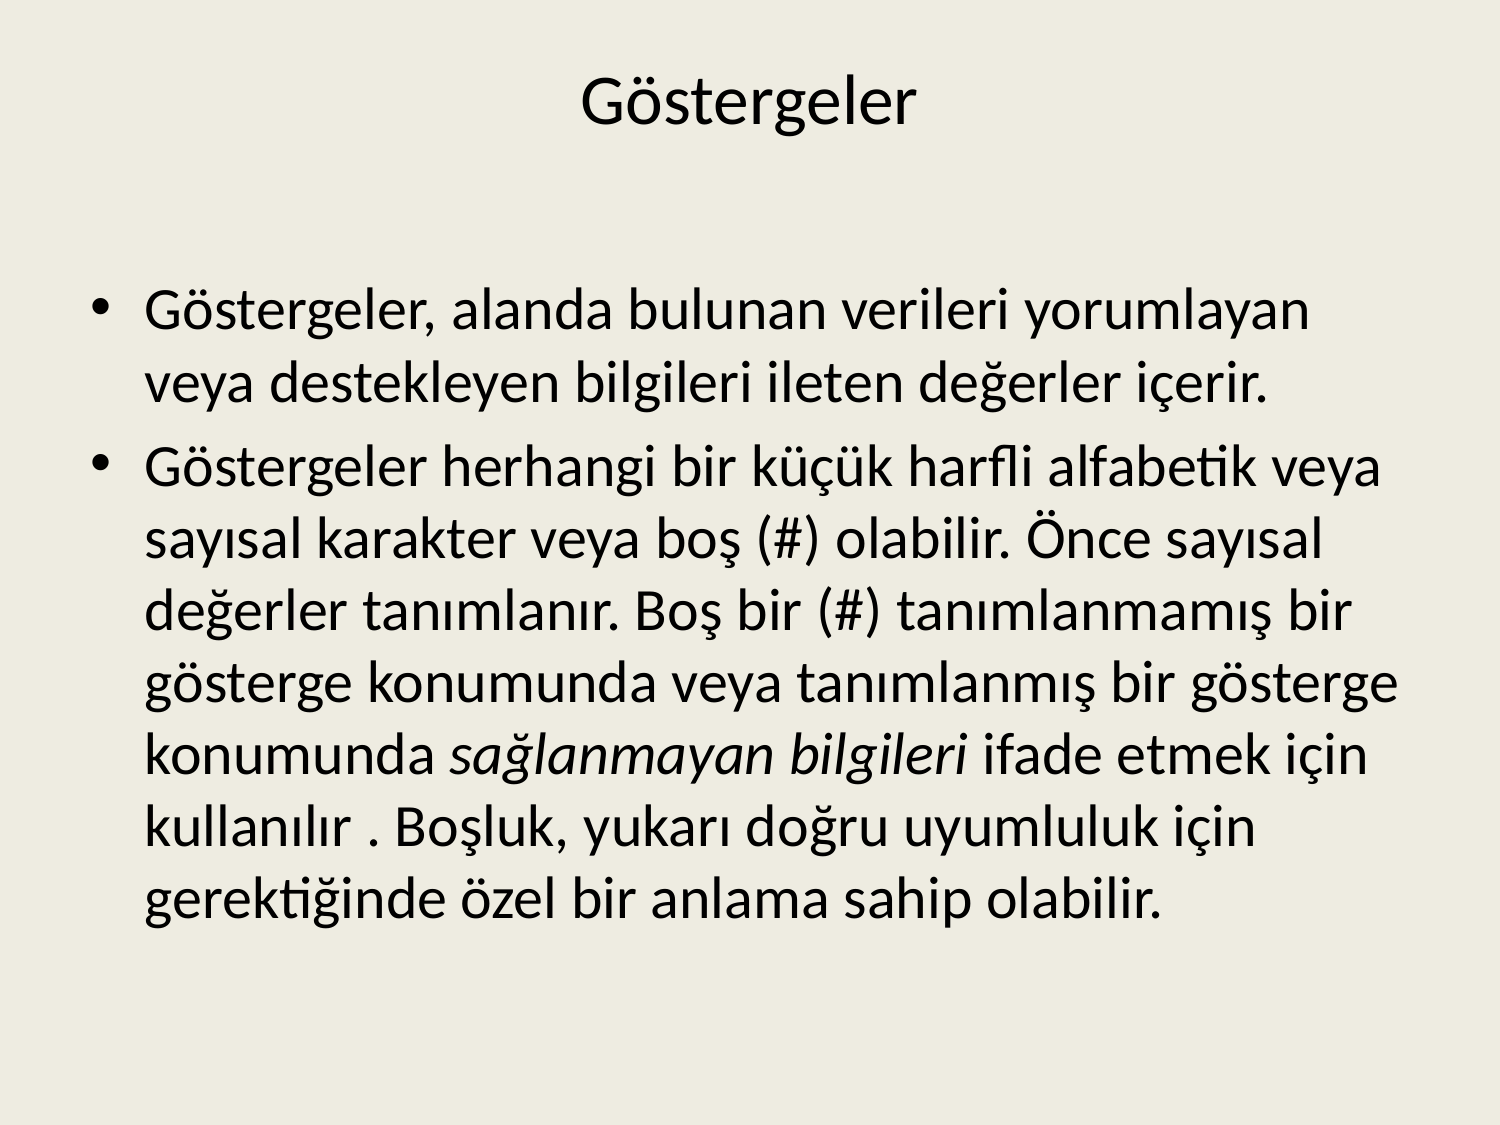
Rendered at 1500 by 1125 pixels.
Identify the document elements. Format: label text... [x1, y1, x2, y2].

list Göstergeler, alanda bulunan verileri yorumlayan veya destekleyen bilgileri ileten değerler içerir. Göstergeler herhangi bir küçük harfli alfabetik veya sayısal karakter veya boş (#) olabilir. Önce sayısal değerler tanımlanır. Boş bir (#) tanımlanmamış bir gösterge konumunda veya tanımlanmış bir gösterge konumunda sağlanmayan bilgileri ifade etmek için kullanılır . Boşluk, yukarı doğru uyumluluk için gerektiğinde özel bir anlama sahip olabilir. [75, 262, 1425, 1005]
title Göstergeler [75, 45, 1425, 233]
